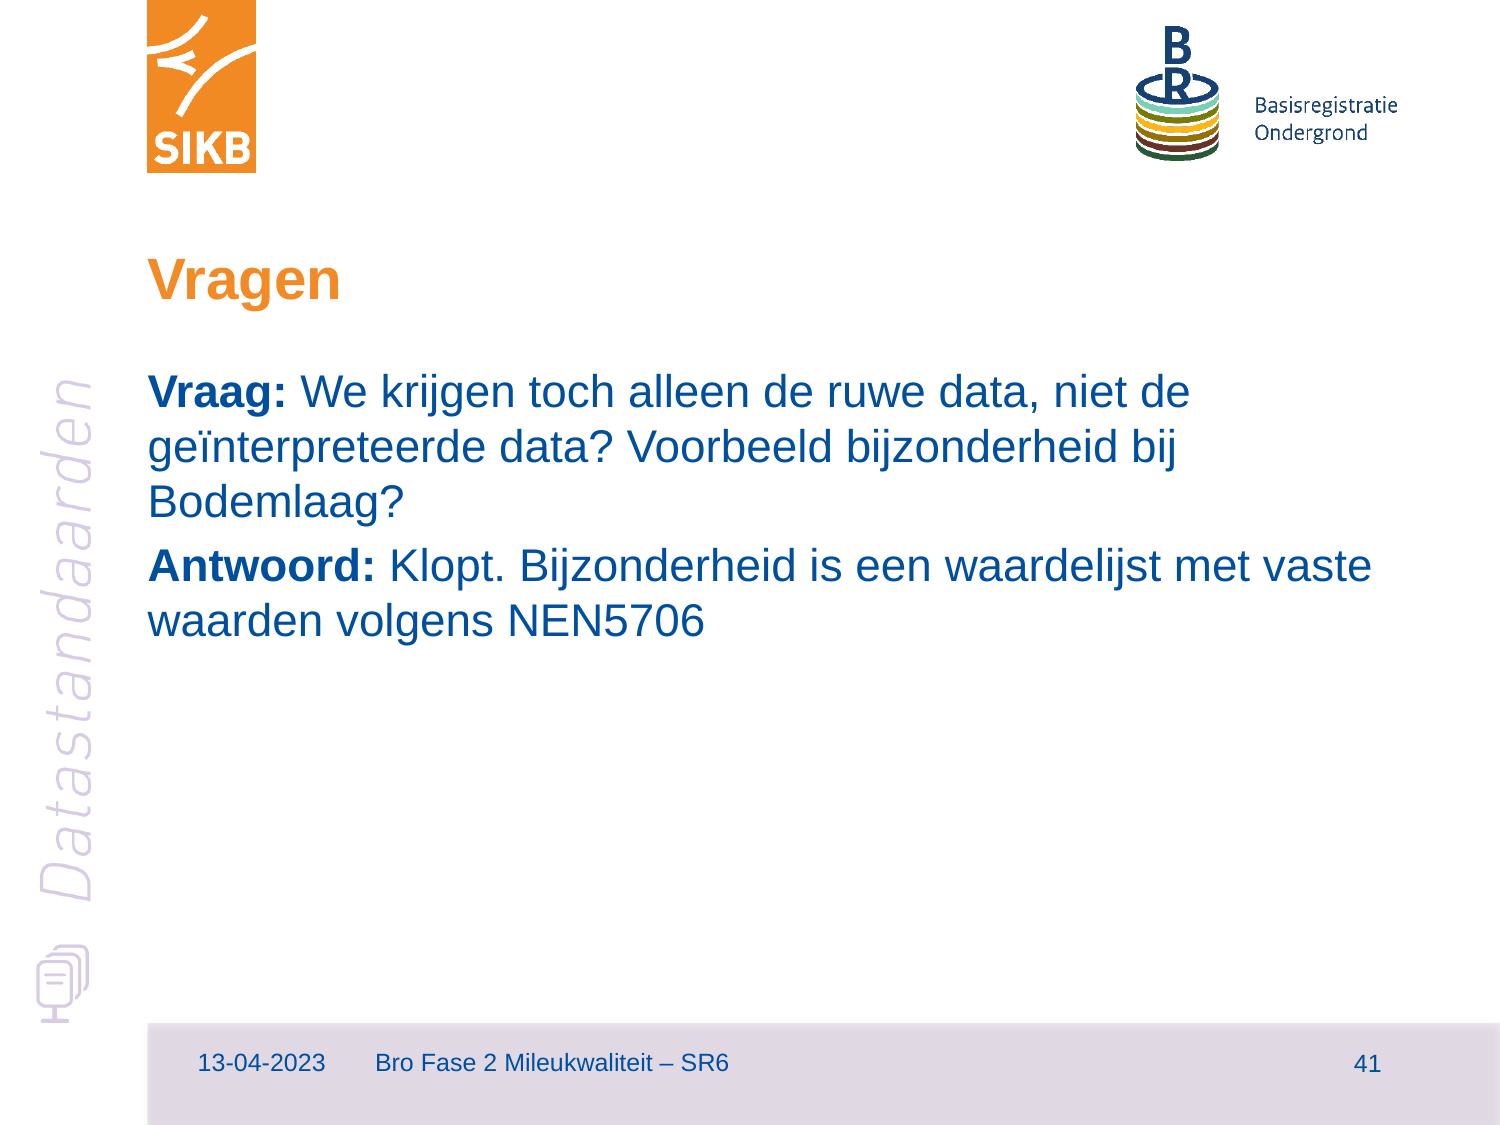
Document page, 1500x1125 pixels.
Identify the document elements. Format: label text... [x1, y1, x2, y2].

footer Bro Fase 2 Mileukwaliteit – SR6 [360, 1039, 988, 1100]
picture [147, 0, 256, 173]
title Vragen [147, 241, 1397, 329]
slide_number 42 [1059, 1039, 1397, 1099]
list Vraag: We krijgen toch alleen de ruwe data, niet de geïnterpreteerde data? Voorbeeld bijzonderheid bij Bodemlaag? Antwoord: Klopt. Bijzonderheid is een waardelijst met vaste waarden volgens NEN5706 [147, 361, 1397, 929]
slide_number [183, 1039, 349, 1099]
picture [0, 359, 139, 1109]
picture [1136, 26, 1398, 162]
